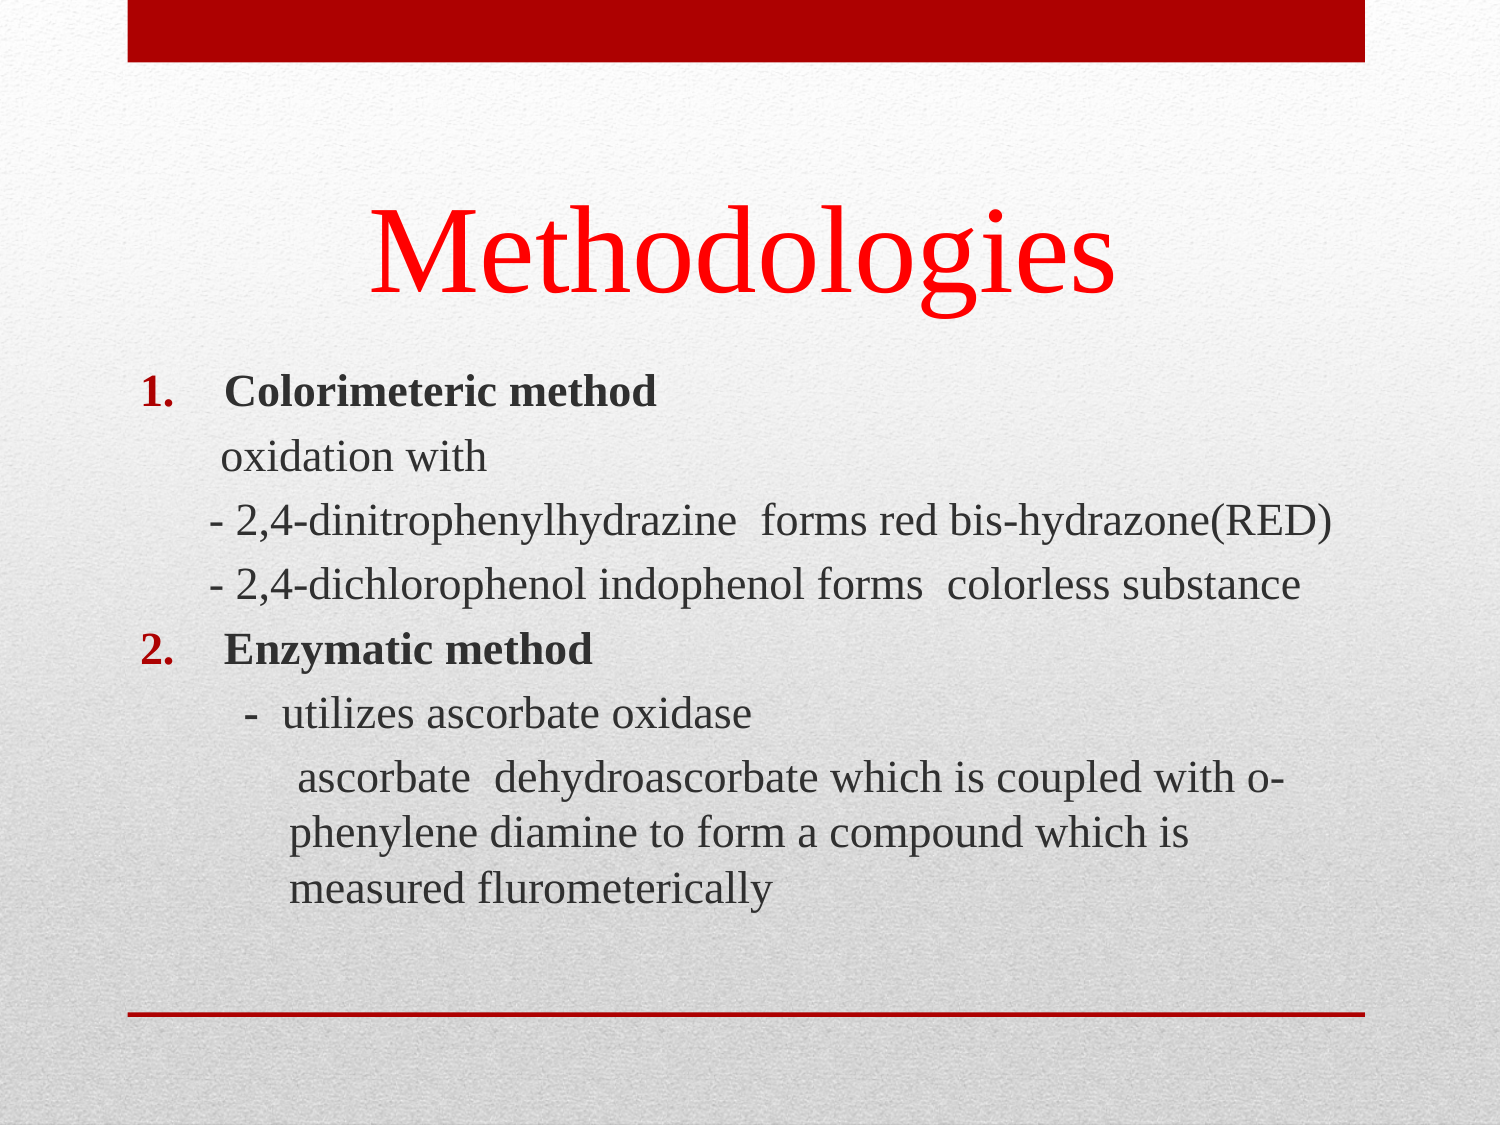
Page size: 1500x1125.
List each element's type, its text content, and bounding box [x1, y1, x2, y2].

title Methodologies [187, 62, 1300, 325]
list Colorimeteric method oxidation with - 2,4-dinitrophenylhydrazine forms red bis-hydrazone(RED) - 2,4-dichlorophenol indophenol forms colorless substance Enzymatic method - utilizes ascorbate oxidase ascorbate dehydroascorbate which is coupled with o-phenylene diamine to form a compound which is measured flurometerically [125, 350, 1363, 988]
